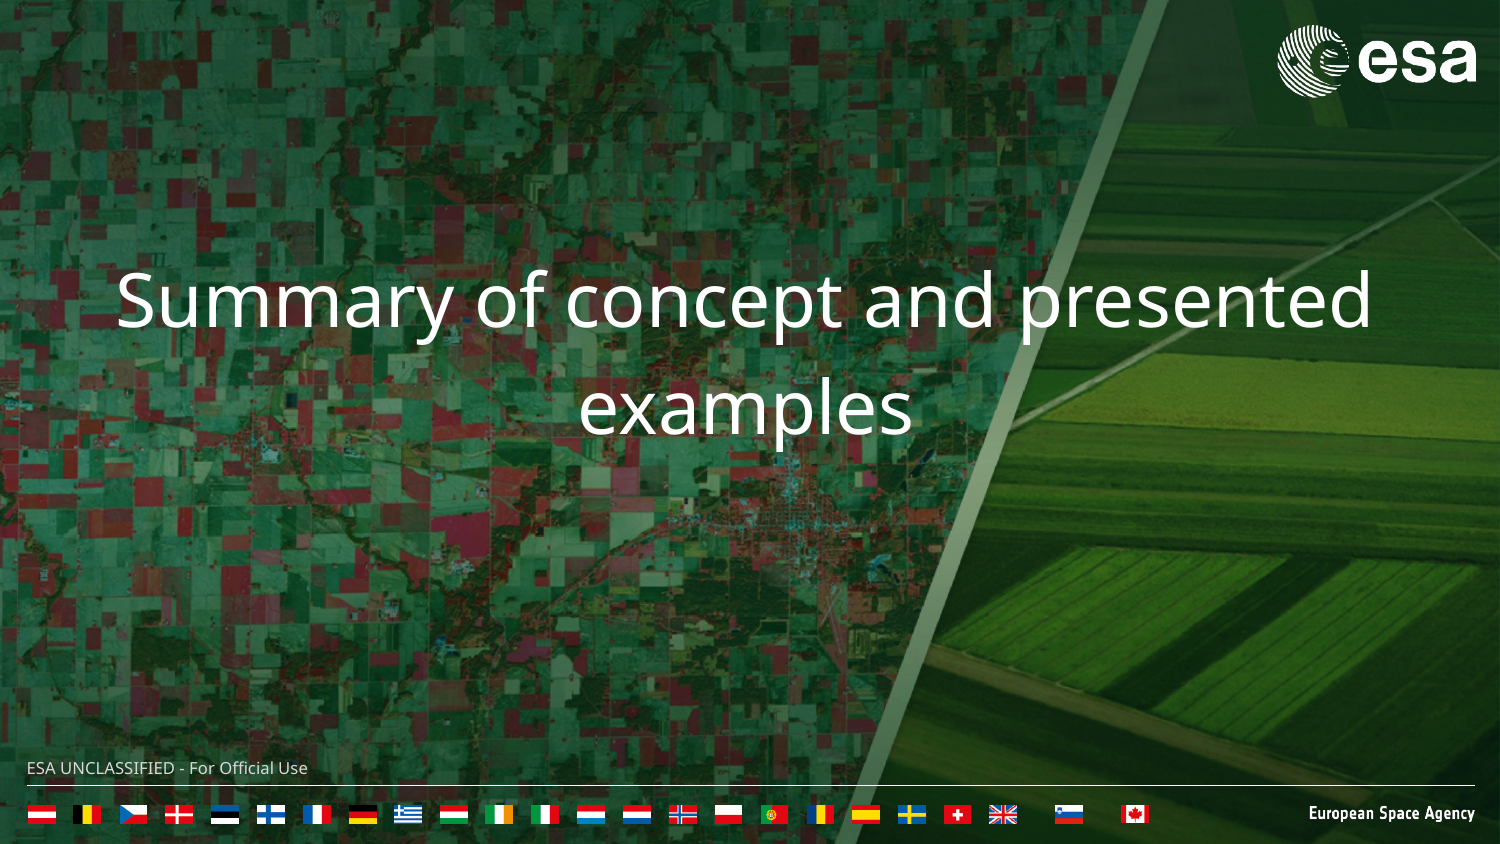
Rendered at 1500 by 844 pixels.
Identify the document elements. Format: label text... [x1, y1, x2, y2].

list Summary of concept and presented examples [28, 227, 1464, 643]
picture [0, 0, 1500, 844]
